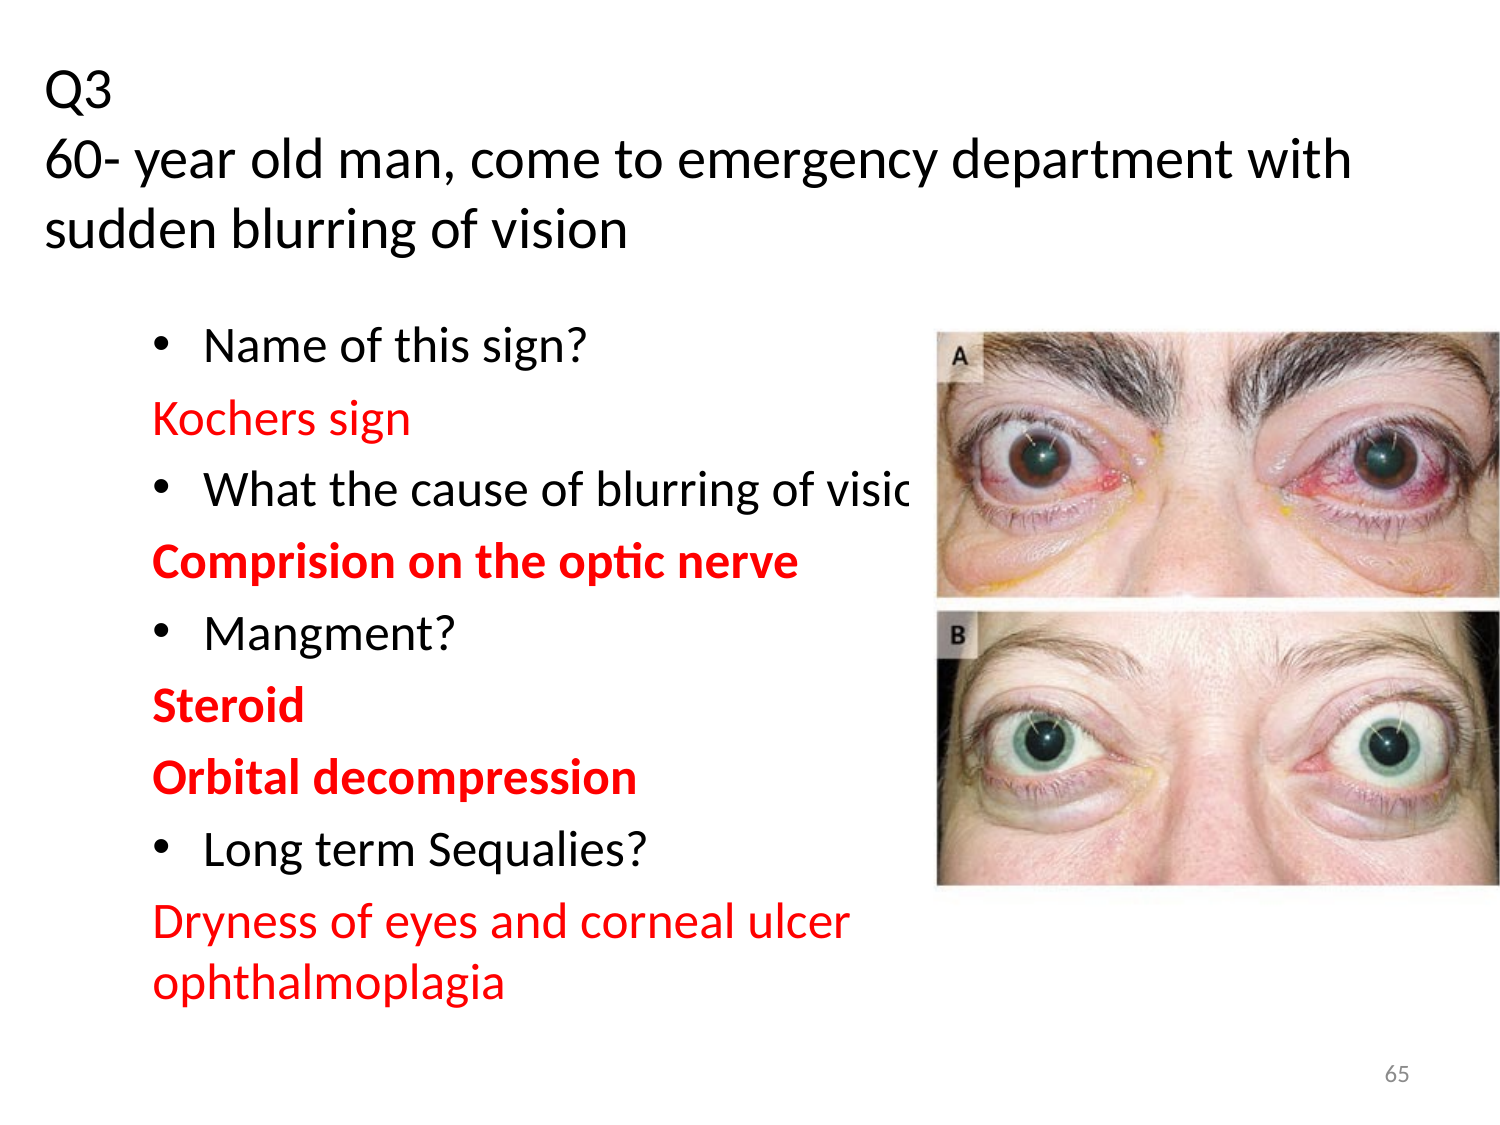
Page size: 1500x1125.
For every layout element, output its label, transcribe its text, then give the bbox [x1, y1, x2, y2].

text_box Name of this sign? Kochers sign What the cause of blurring of vision? Comprision on the optic nerve Mangment? Steroid Orbital decompression Long term Sequalies? Dryness of eyes and corneal ulcer ophthalmoplagia [137, 304, 988, 1088]
text_box Q3 60- year old man, come to emergency department with sudden blurring of vision [29, 42, 1500, 126]
picture [908, 303, 1500, 914]
slide_number 65 [1074, 1042, 1425, 1103]
